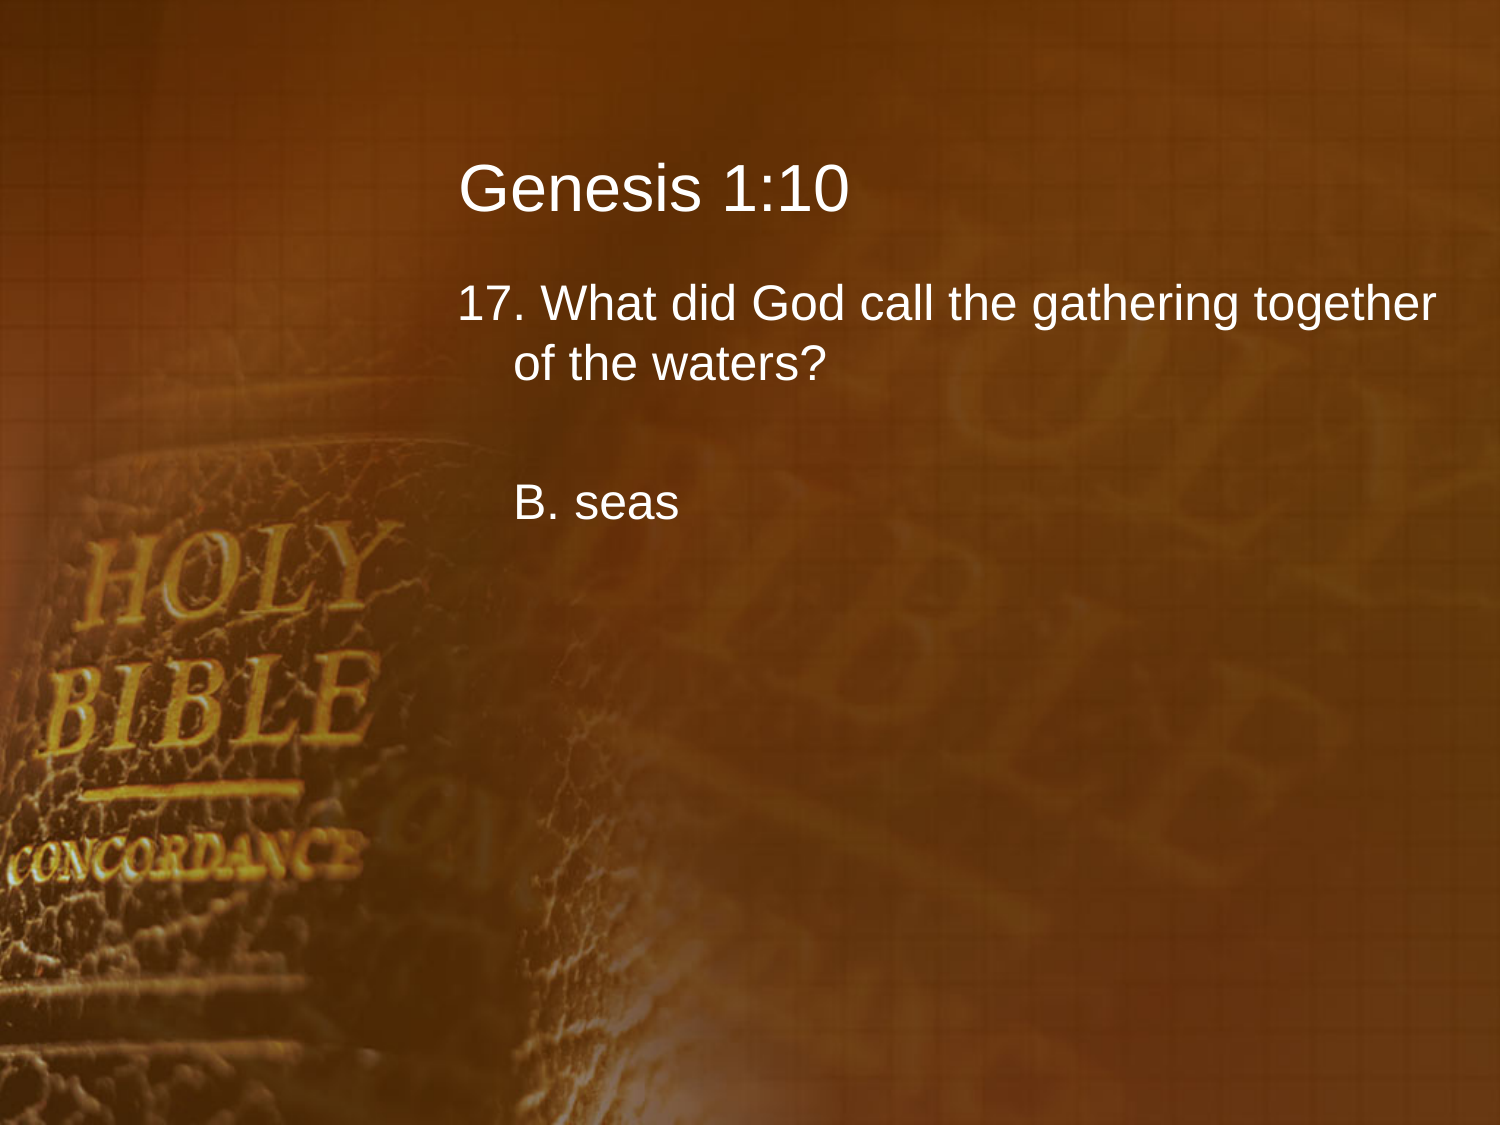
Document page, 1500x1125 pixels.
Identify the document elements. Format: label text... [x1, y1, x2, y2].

list 17. What did God call the gathering together of the waters? B. seas [441, 262, 1480, 1006]
title Genesis 1:10 [443, 44, 1480, 233]
picture [0, 0, 1500, 1125]
